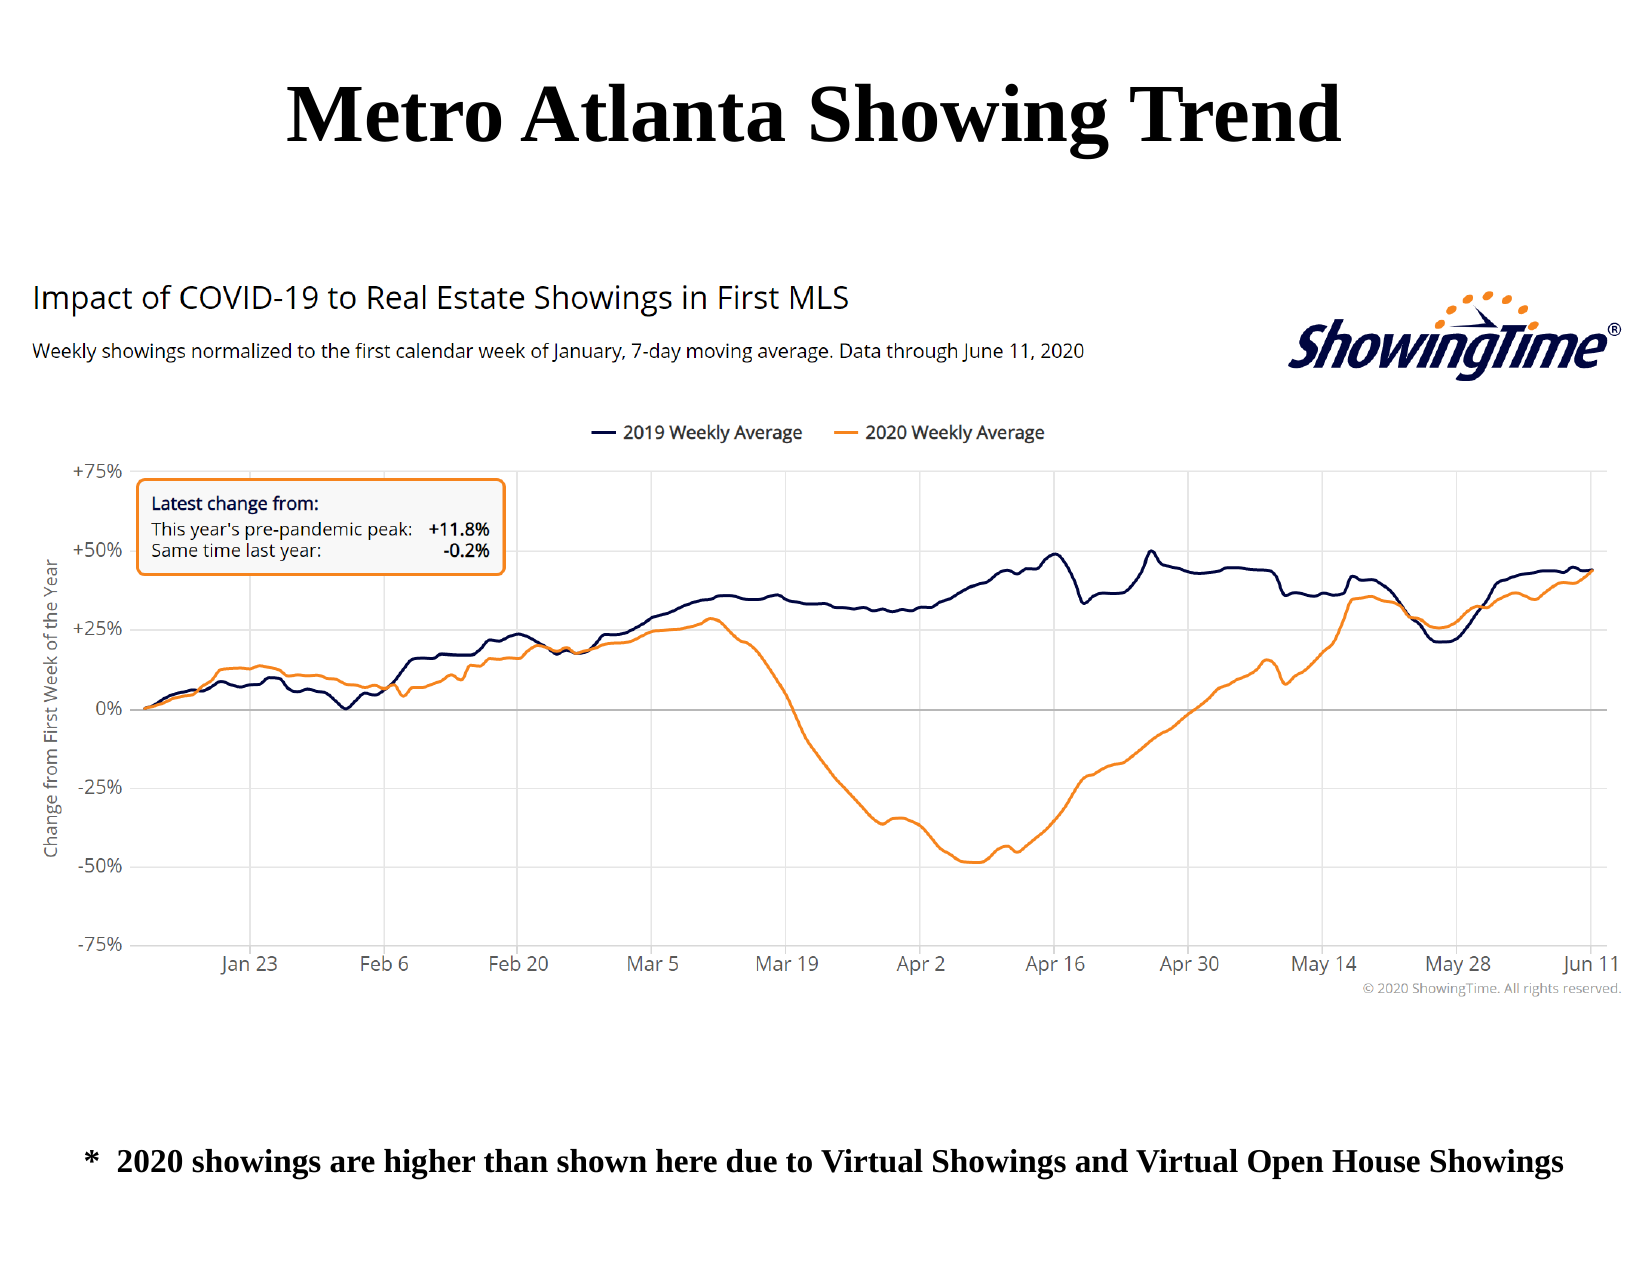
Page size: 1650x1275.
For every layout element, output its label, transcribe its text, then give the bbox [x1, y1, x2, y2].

text_box Metro Atlanta Showing Trend [0, 73, 1650, 143]
text_box * 2020 showings are higher than shown here due to Virtual Showings and Virtual Open House Showings [0, 1124, 1650, 1194]
picture [0, 248, 1650, 1027]
